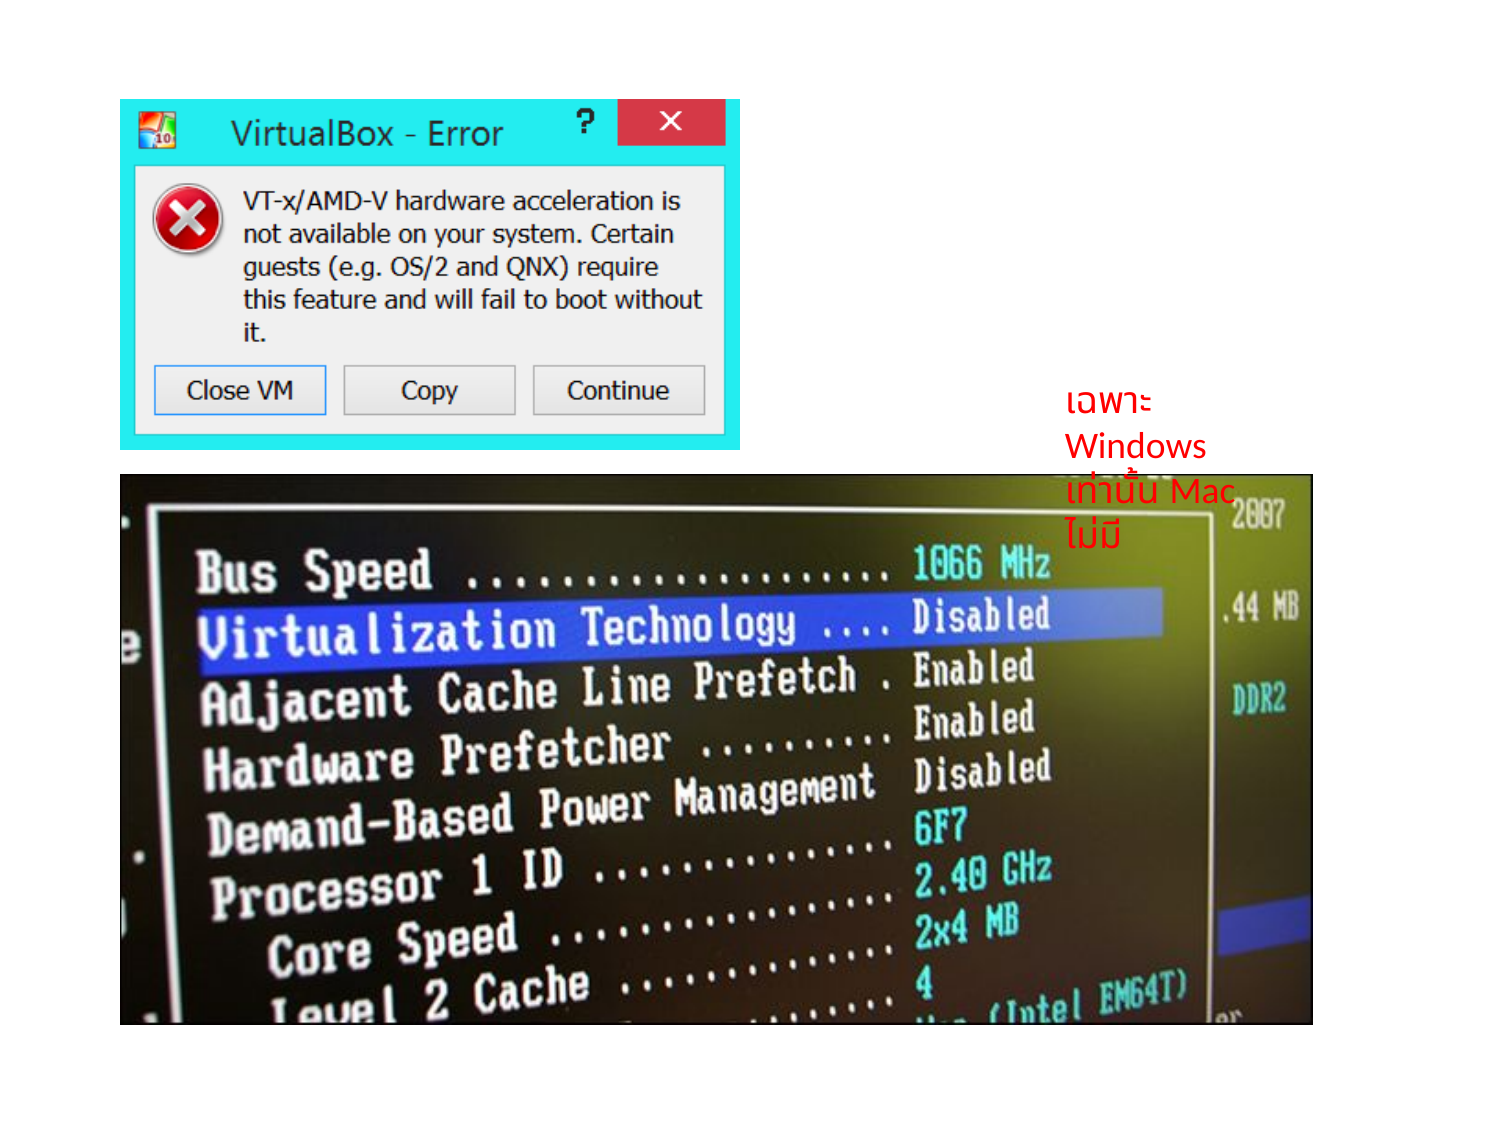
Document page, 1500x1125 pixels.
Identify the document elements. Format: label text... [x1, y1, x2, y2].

picture [120, 99, 740, 451]
picture [120, 474, 1313, 1026]
text_box เฉพาะ Windows เท่านั้น Mac ไม่มี [1050, 368, 1313, 474]
